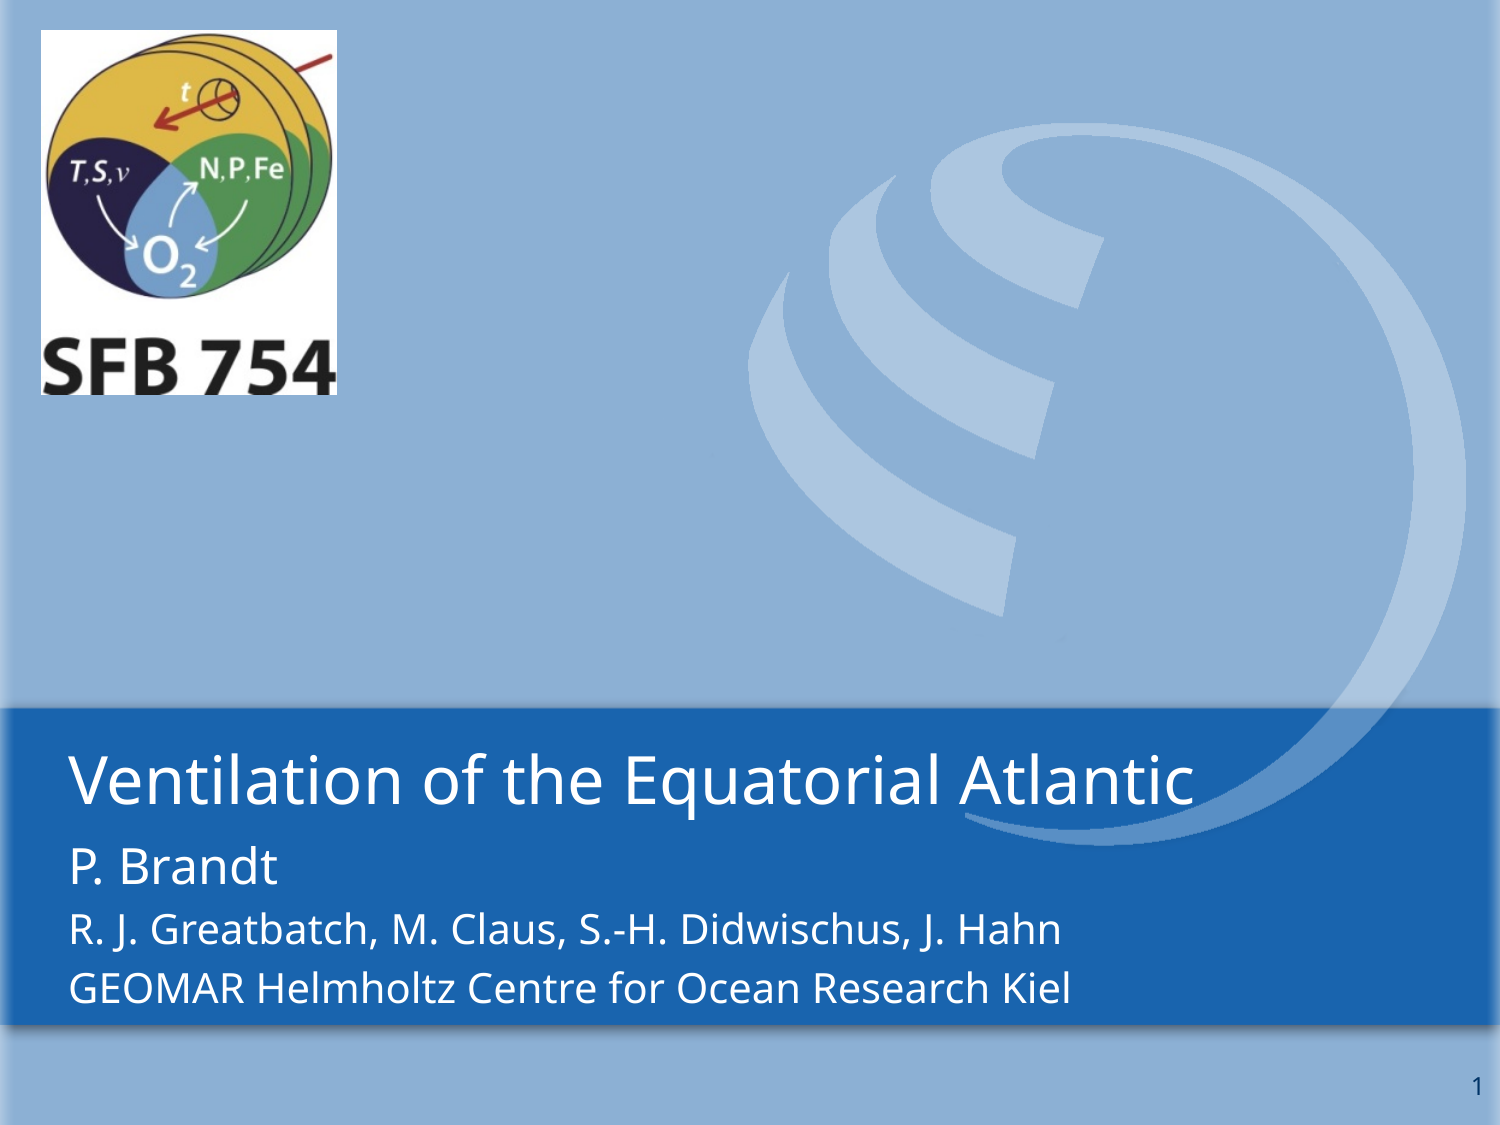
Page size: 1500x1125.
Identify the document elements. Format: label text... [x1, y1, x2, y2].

subtitle P. Brandt R. J. Greatbatch, M. Claus, S.-H. Didwischus, J. Hahn GEOMAR Helmholtz Centre for Ocean Research Kiel [53, 828, 1483, 968]
slide_number 1 [1149, 1062, 1500, 1118]
title Ventilation of the Equatorial Atlantic [53, 716, 1500, 837]
picture [0, 0, 1500, 1125]
